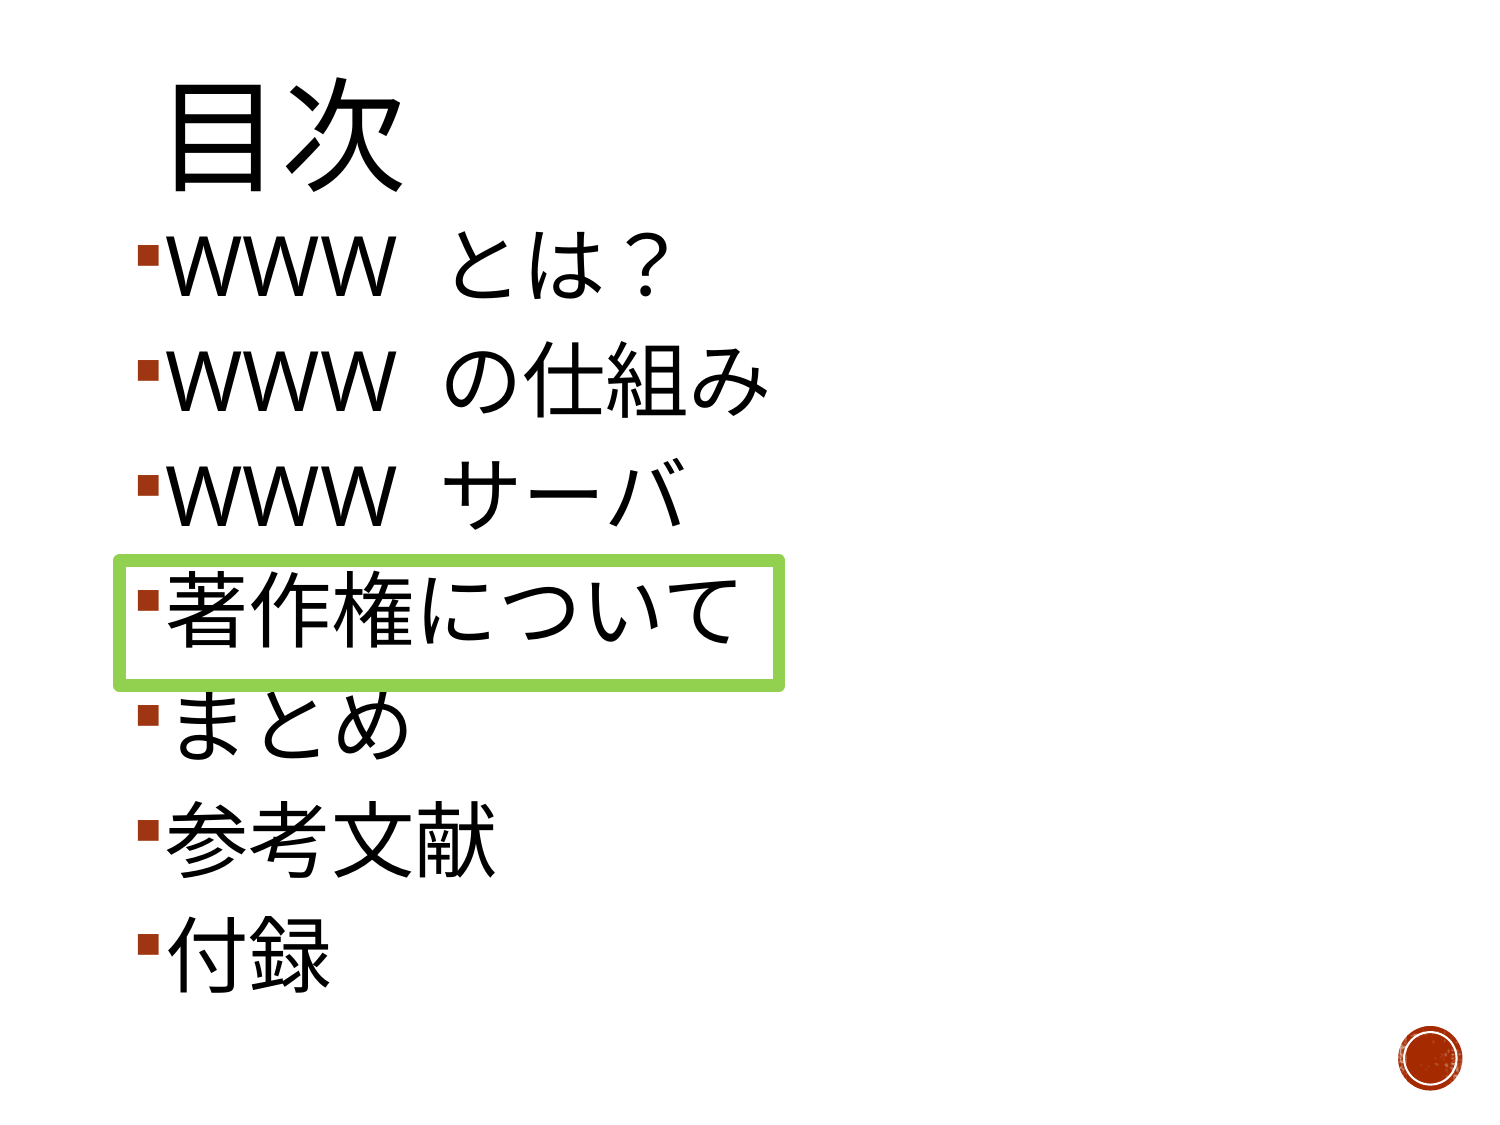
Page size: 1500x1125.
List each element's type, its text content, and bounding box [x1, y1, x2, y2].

list WWW とは？ WWW の仕組み WWW サーバ 著作権について まとめ 参考文献 付録 [117, 217, 1393, 969]
title 目次 [141, 81, 1417, 202]
text_box [118, 560, 780, 687]
